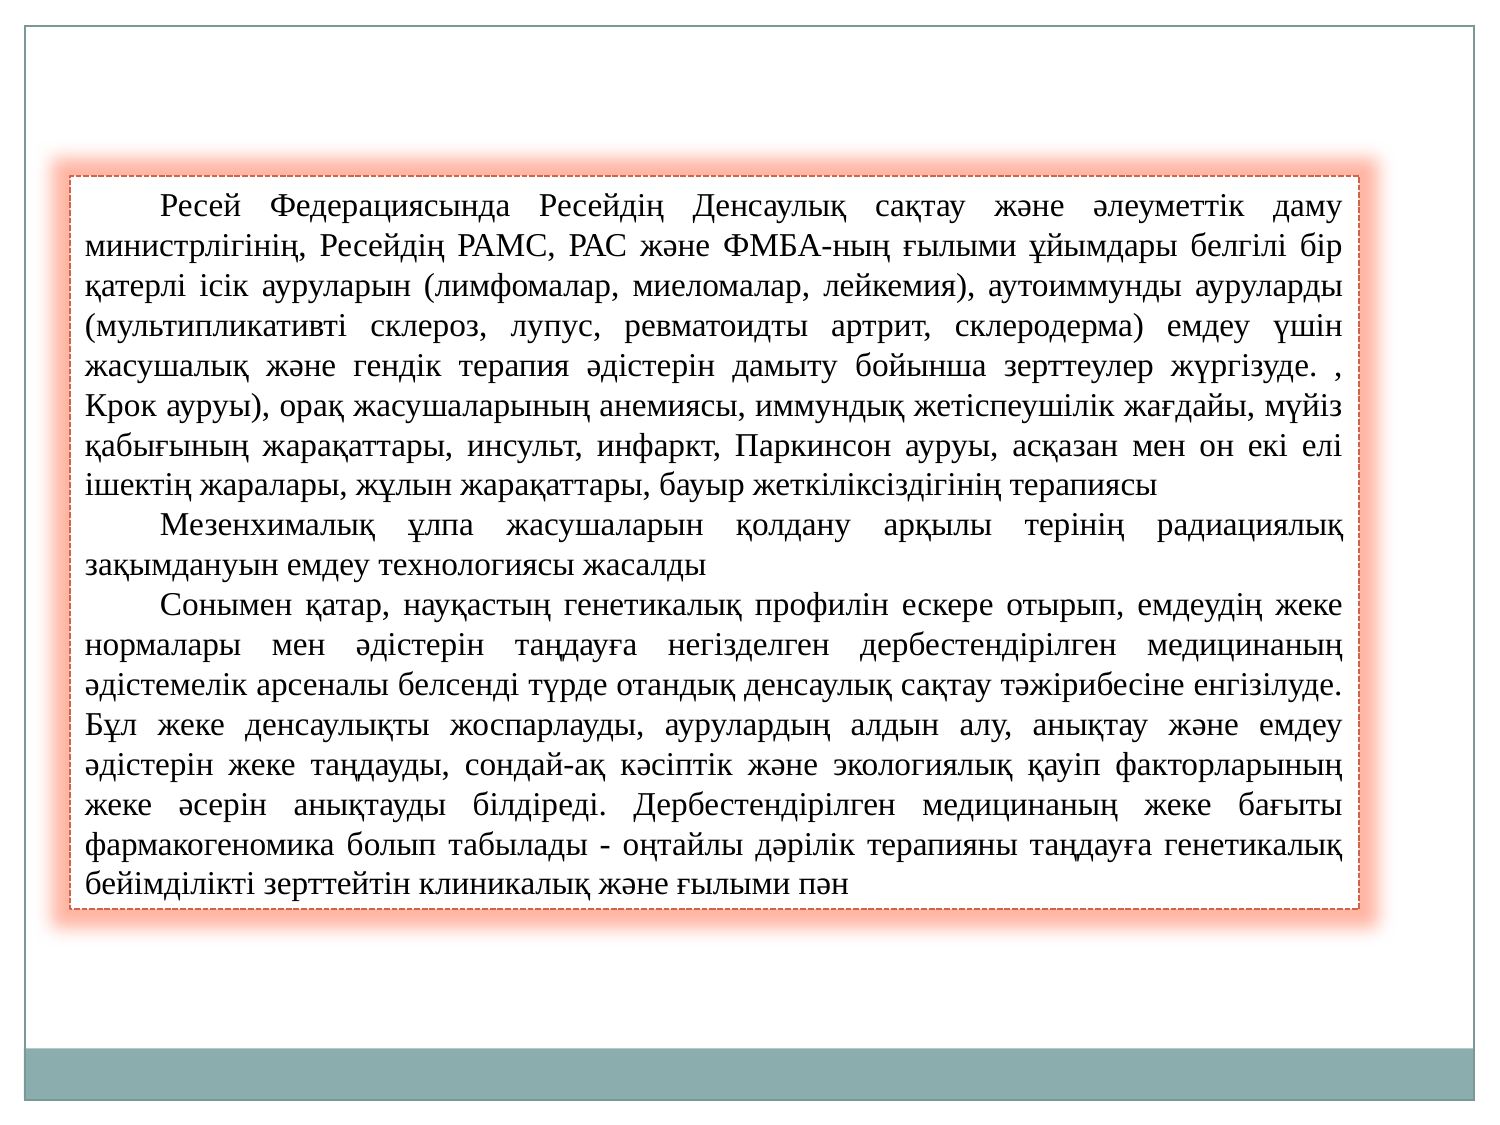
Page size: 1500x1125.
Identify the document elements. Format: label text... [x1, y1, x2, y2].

text_box Ресей Федерациясында Ресейдің Денсаулық сақтау және әлеуметтік даму министрлігінің, Ресейдің РАМС, РАС және ФМБА-ның ғылыми ұйымдары белгілі бір қатерлі ісік ауруларын (лимфомалар, миеломалар, лейкемия), аутоиммунды ауруларды (мультипликативті склероз, лупус, ревматоидты артрит, склеродерма) емдеу үшін жасушалық және гендік терапия әдістерін дамыту бойынша зерттеулер жүргізуде. , Крок ауруы), орақ жасушаларының анемиясы, иммундық жетіспеушілік жағдайы, мүйіз қабығының жарақаттары, инсульт, инфаркт, Паркинсон ауруы, асқазан мен он екі елі ішектің жаралары, жұлын жарақаттары, бауыр жеткіліксіздігінің терапиясы Мезенхималық ұлпа жасушаларын қолдану арқылы терінің радиациялық зақымдануын емдеу технологиясы жасалды Сонымен қатар, науқастың генетикалық профилін ескере отырып, емдеудің жеке нормалары мен әдістерін таңдауға негізделген дербестендірілген медицинаның әдістемелік арсеналы белсенді түрде отандық денсаулық сақтау тәжірибесіне енгізілуде. Бұл жеке денсаулықты жоспарлауды, аурулардың алдын алу, анықтау және емдеу әдістерін жеке таңдауды, сондай-ақ кәсіптік және экологиялық қауіп факторларының жеке әсерін анықтауды білдіреді. Дербестендірілген медицинаның жеке бағыты фармакогеномика болып табылады - оңтайлы дәрілік терапияны таңдауға генетикалық бейімділікті зерттейтін клиникалық және ғылыми пән [69, 175, 1360, 910]
